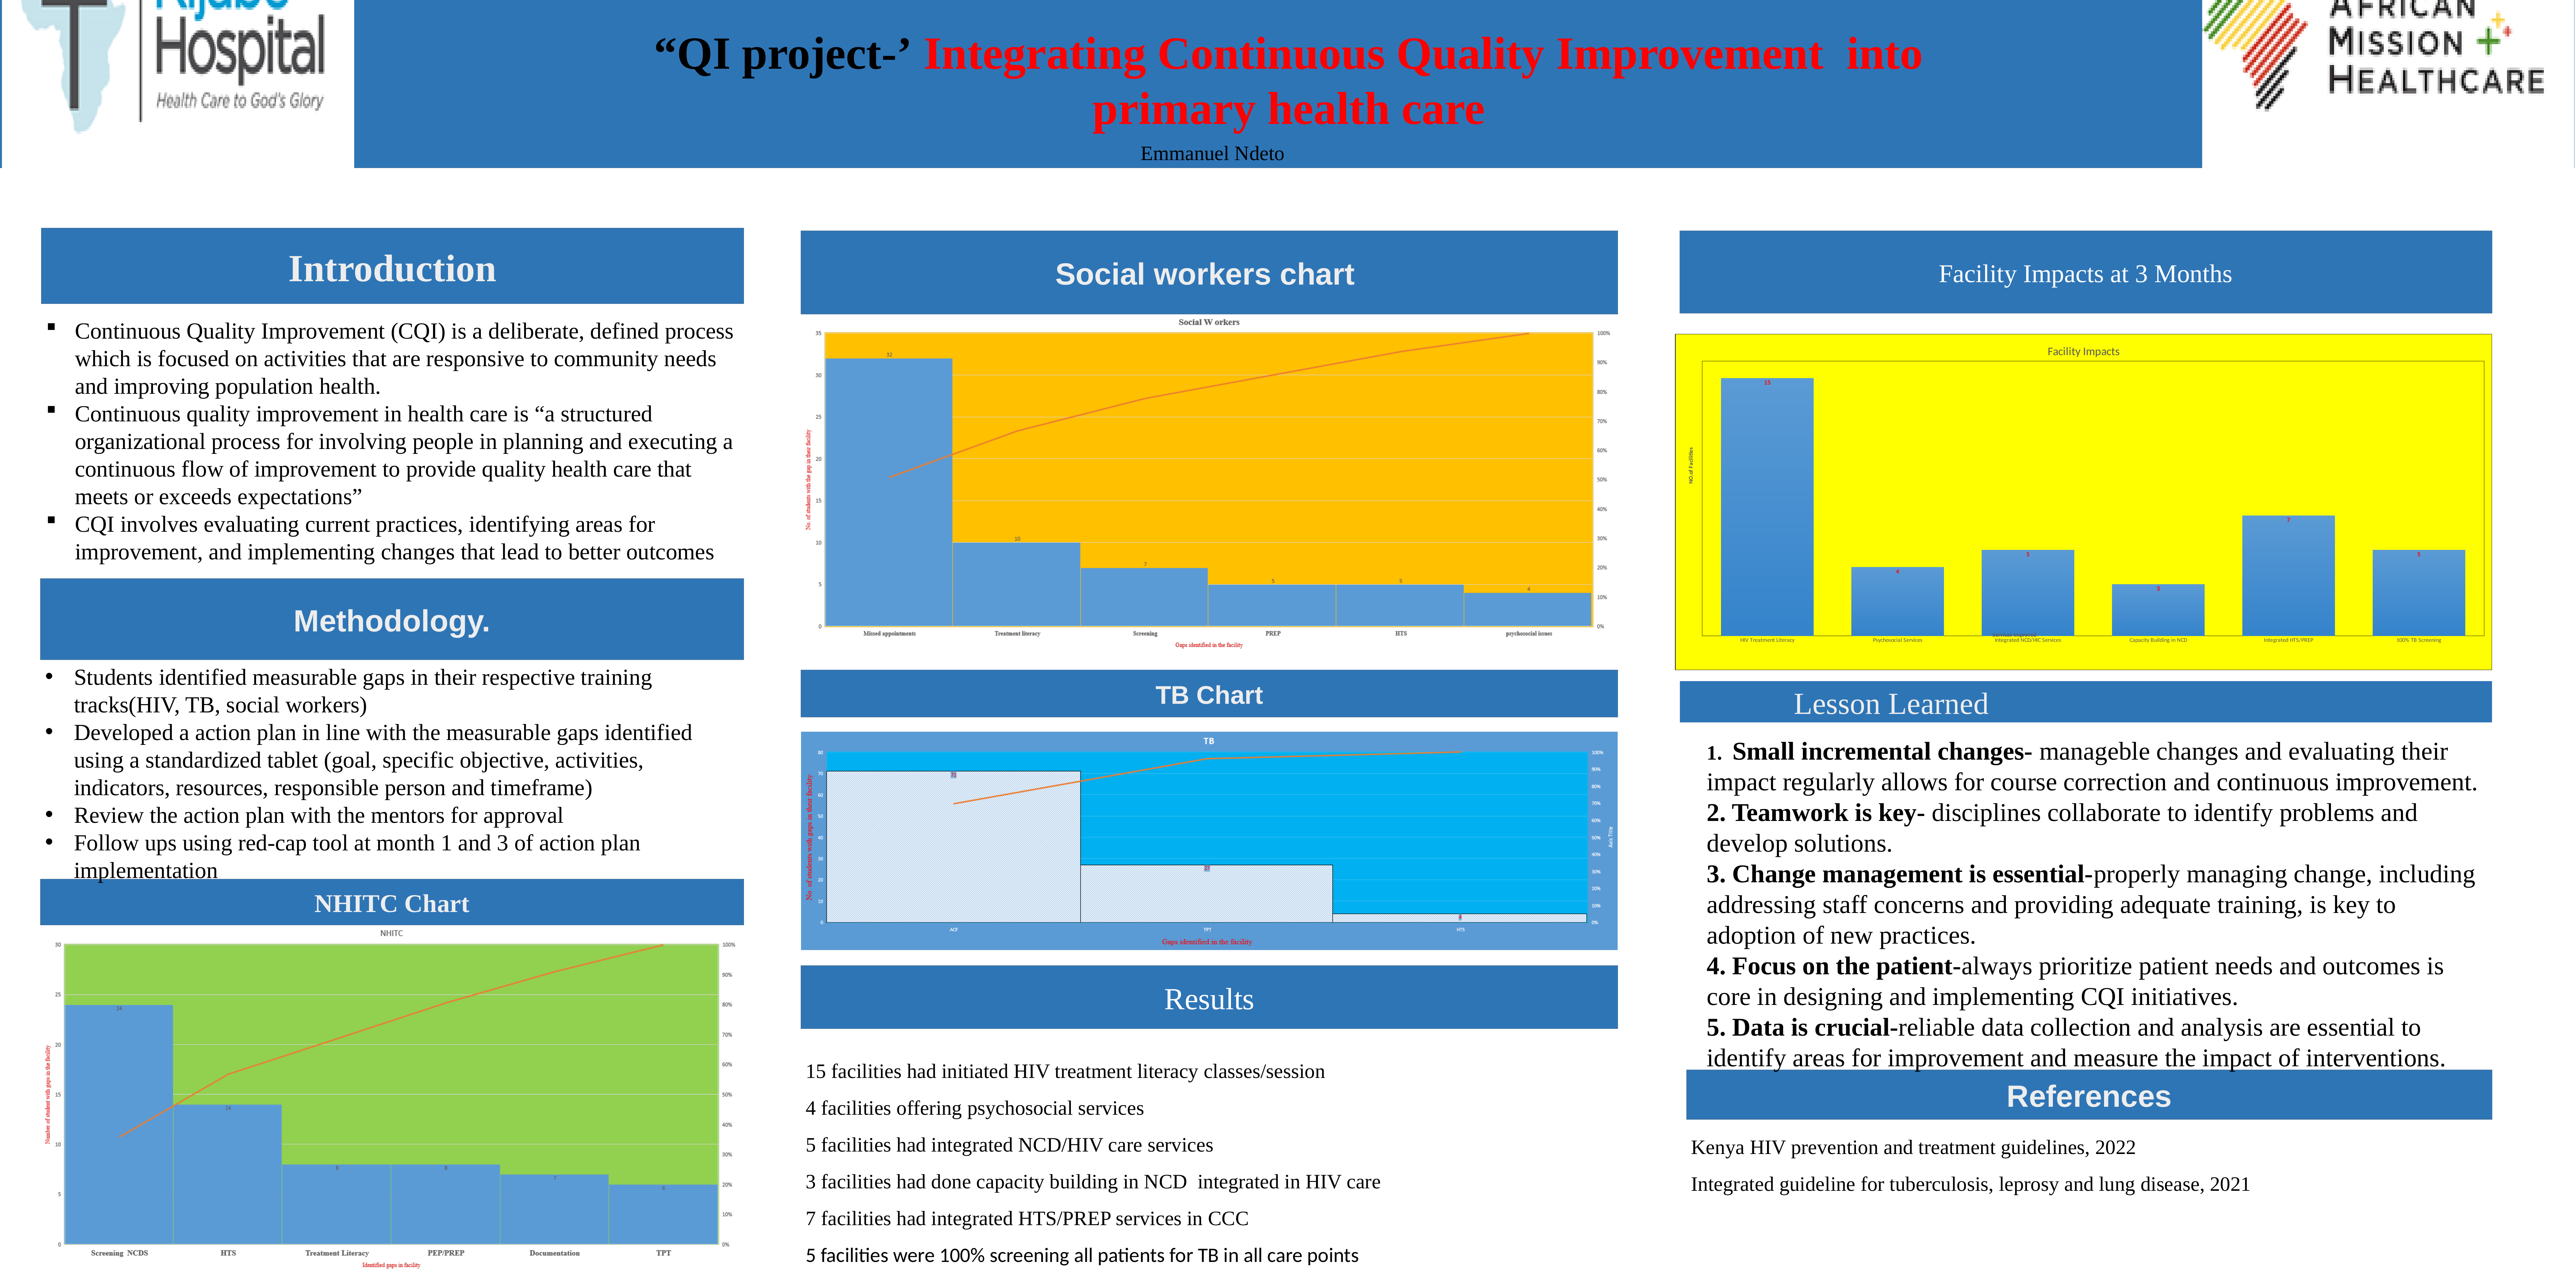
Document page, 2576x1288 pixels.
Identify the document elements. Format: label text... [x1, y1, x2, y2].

text_box Introduction [41, 228, 744, 304]
text_box 1. Small incremental changes- manageble changes and evaluating their impact regularly allows for course correction and continuous improvement. 2. Teamwork is key- disciplines collaborate to identify problems and develop solutions. 3. Change management is essential-properly managing change, including addressing staff concerns and providing adequate training, is key to adoption of new practices. 4. Focus on the patient-always prioritize patient needs and outcomes is core in designing and implementing CQI initiatives. 5. Data is crucial-reliable data collection and analysis are essential to identify areas for improvement and measure the impact of interventions. [1702, 732, 2492, 1074]
text_box Kenya HIV prevention and treatment guidelines, 2022 Integrated guideline for tuberculosis, leprosy and lung disease, 2021 [1686, 1119, 2492, 1198]
text_box TB Chart [801, 670, 1618, 717]
picture [243, 0, 254, 2]
text_box [0, 0, 2, 168]
picture [272, 0, 283, 2]
text_box Emmanuel Ndeto [739, 137, 1687, 167]
chart [1675, 334, 2492, 670]
picture [2202, 0, 2574, 174]
text_box Methodology. [40, 578, 744, 660]
text_box Students identified measurable gaps in their respective training tracks(HIV, TB, social workers) Developed a action plan in line with the measurable gaps identified using a standardized tablet (goal, specific objective, activities, indicators, resources, responsible person and timeframe) Review the action plan with the mentors for approval Follow ups using red-cap tool at month 1 and 3 of action plan implementation [40, 660, 744, 885]
text_box Lesson Learned [1680, 681, 2492, 723]
text_box Social workers chart [801, 246, 1618, 314]
text_box 15 facilities had initiated HIV treatment literacy classes/session 4 facilities offering psychosocial services 5 facilities had integrated NCD/HIV care services 3 facilities had done capacity building in NCD integrated in HIV care 7 facilities had integrated HTS/PREP services in CCC 5 facilities were 100% screening all patients for TB in all care points [801, 1043, 1618, 1269]
text_box “QI project-’ Integrating Continuous Quality Improvement into primary health care [354, 0, 2224, 246]
picture [801, 313, 1618, 652]
text_box Continuous Quality Improvement (CQI) is a deliberate, defined process which is focused on activities that are responsive to community needs and improving population health. Continuous quality improvement in health care is “a structured organizational process for involving people in planning and executing a continuous flow of improvement to provide quality health care that meets or exceeds expectations” CQI involves evaluating current practices, identifying areas for improvement, and implementing changes that lead to better outcomes [41, 313, 739, 566]
text_box Results [801, 965, 1618, 1029]
text_box NHITC Chart [40, 879, 744, 925]
text_box References [1686, 1070, 2492, 1119]
picture [40, 925, 744, 1272]
picture [801, 732, 1618, 950]
picture [2, 0, 354, 168]
text_box Facility Impacts at 3 Months [1680, 231, 2492, 313]
picture [213, 0, 224, 2]
